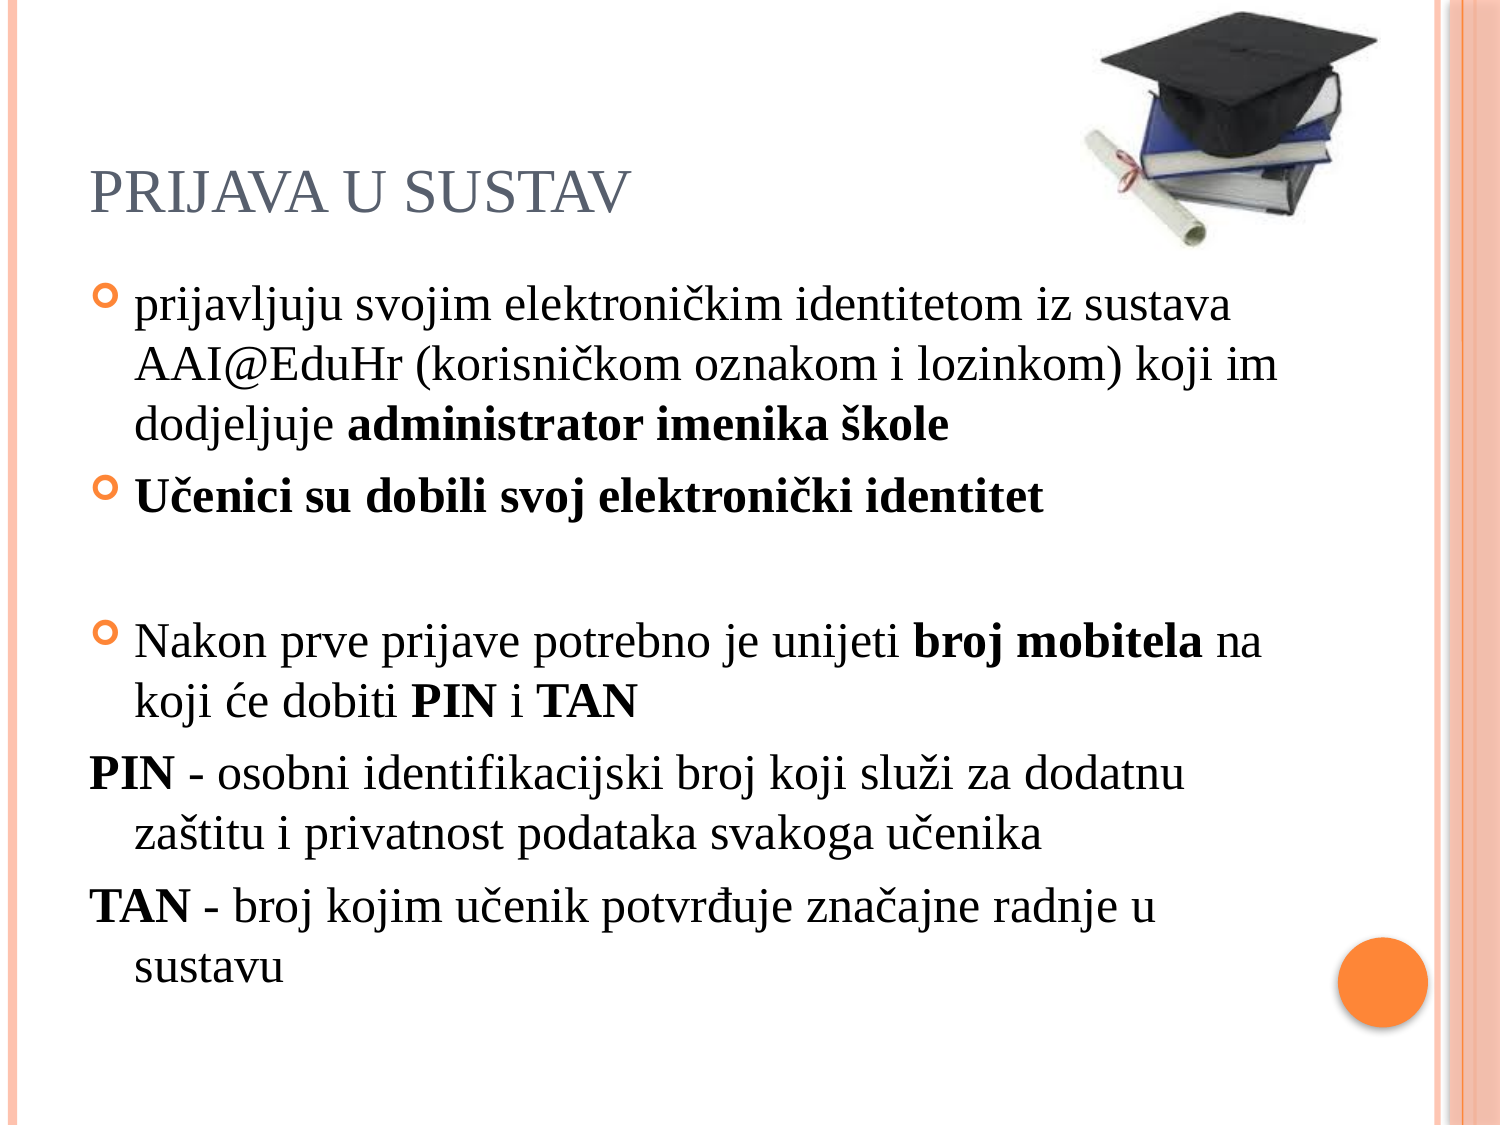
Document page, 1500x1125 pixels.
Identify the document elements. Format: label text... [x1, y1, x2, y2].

picture [1080, 0, 1381, 261]
list prijavljuju svojim elektroničkim identitetom iz sustava AAI@EduHr (korisničkom oznakom i lozinkom) koji im dodjeljuje administrator imenika škole Učenici su dobili svoj elektronički identitet Nakon prve prijave potrebno je unijeti broj mobitela na koji će dobiti PIN i TAN PIN - osobni identifikacijski broj koji služi za dodatnu zaštitu i privatnost podataka svakoga učenika TAN - broj kojim učenik potvrđuje značajne radnje u sustavu [75, 262, 1300, 1062]
title Prijava u sustav [75, 45, 1300, 233]
